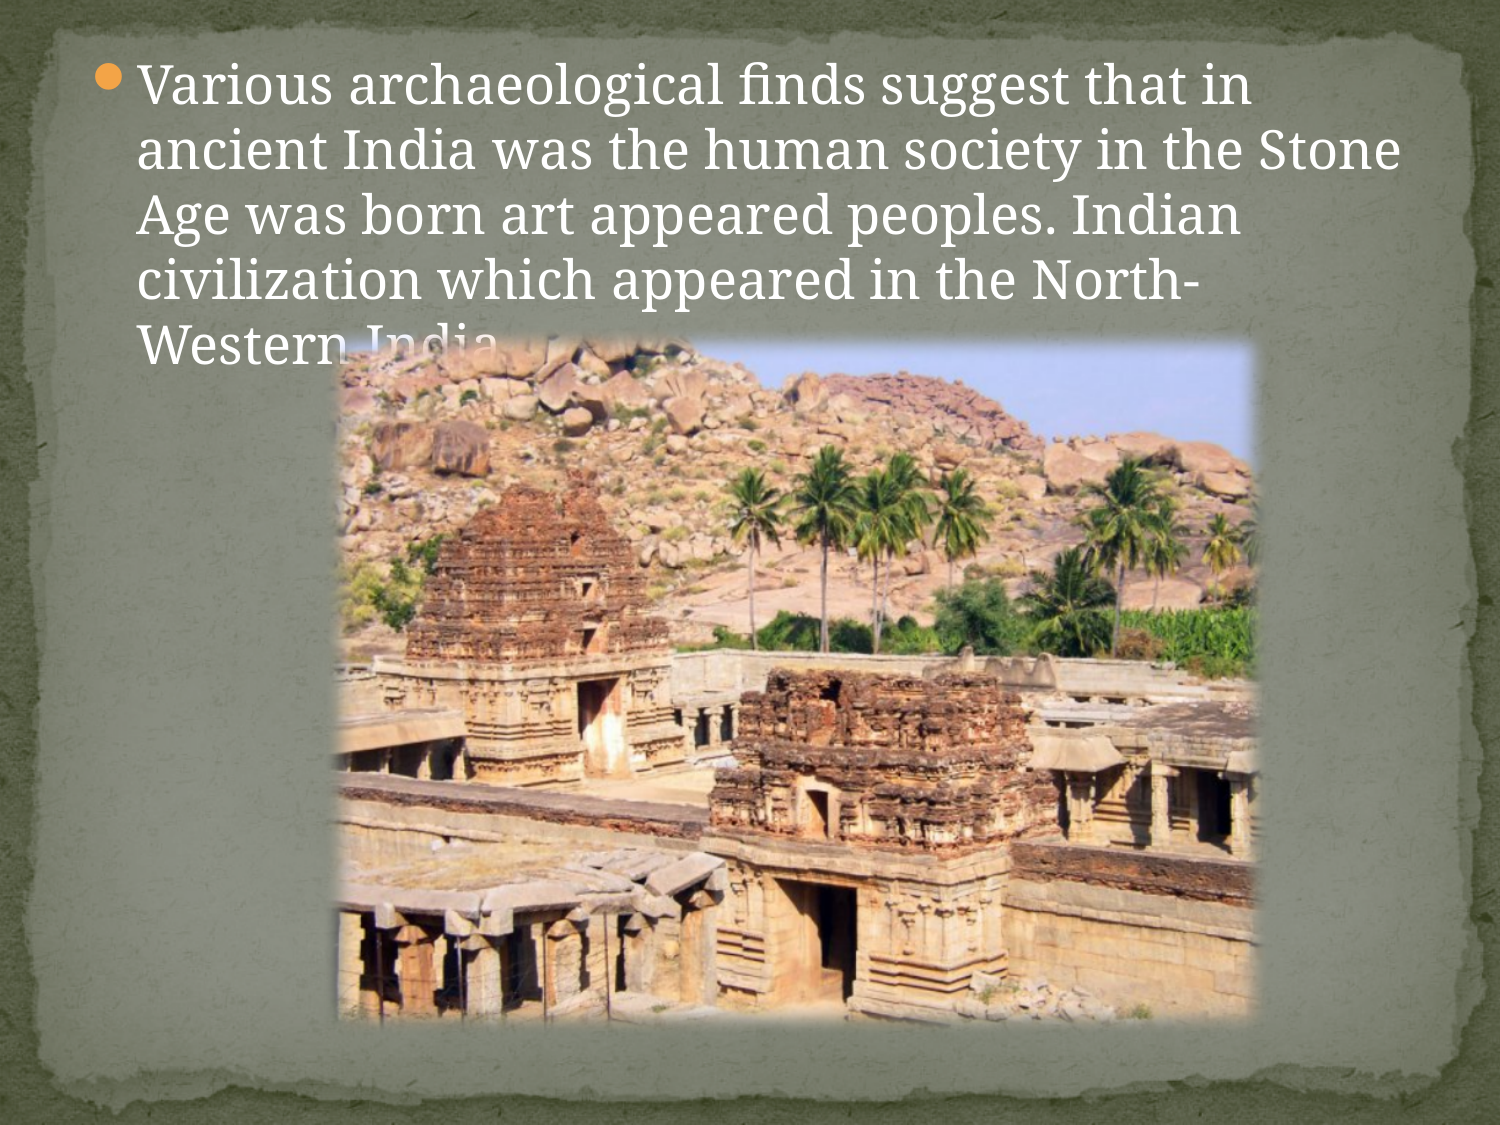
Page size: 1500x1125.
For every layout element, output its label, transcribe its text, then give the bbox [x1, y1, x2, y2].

picture [325, 328, 1270, 1034]
list Various archaeological finds suggest that in ancient India was the human society in the Stone Age was born art appeared peoples. Indian civilization which appeared in the North-Western India [76, 42, 1427, 793]
